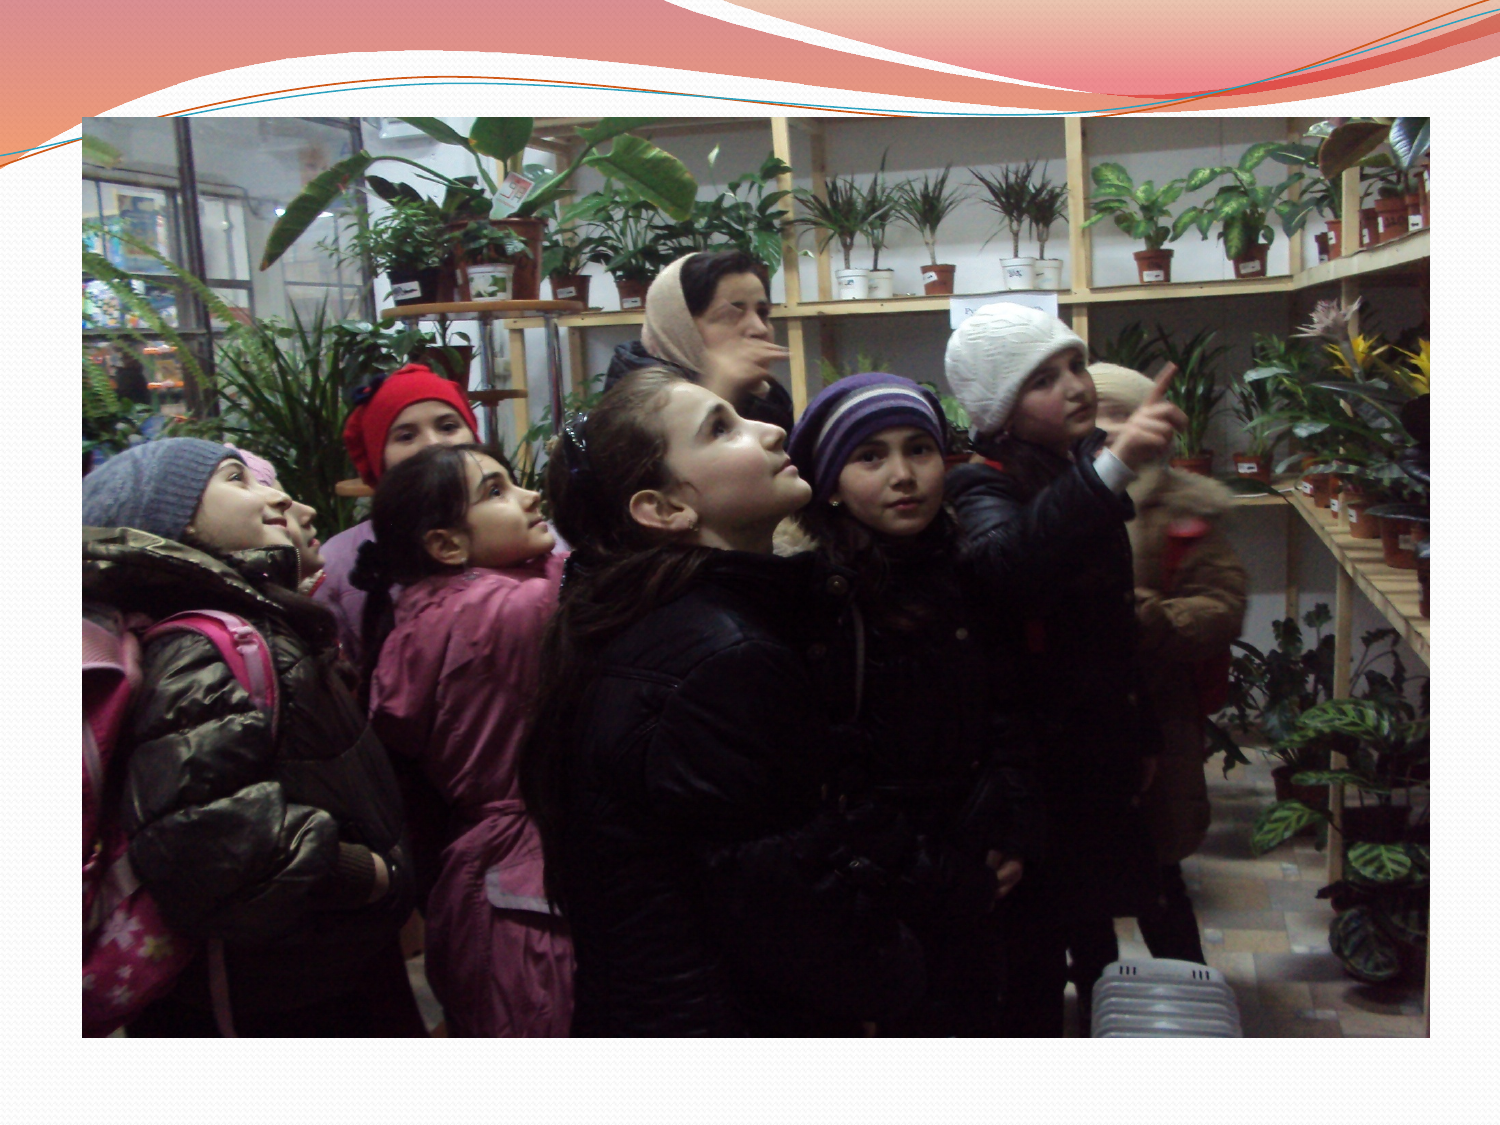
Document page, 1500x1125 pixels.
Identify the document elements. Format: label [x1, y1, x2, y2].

list [81, 116, 1430, 1038]
